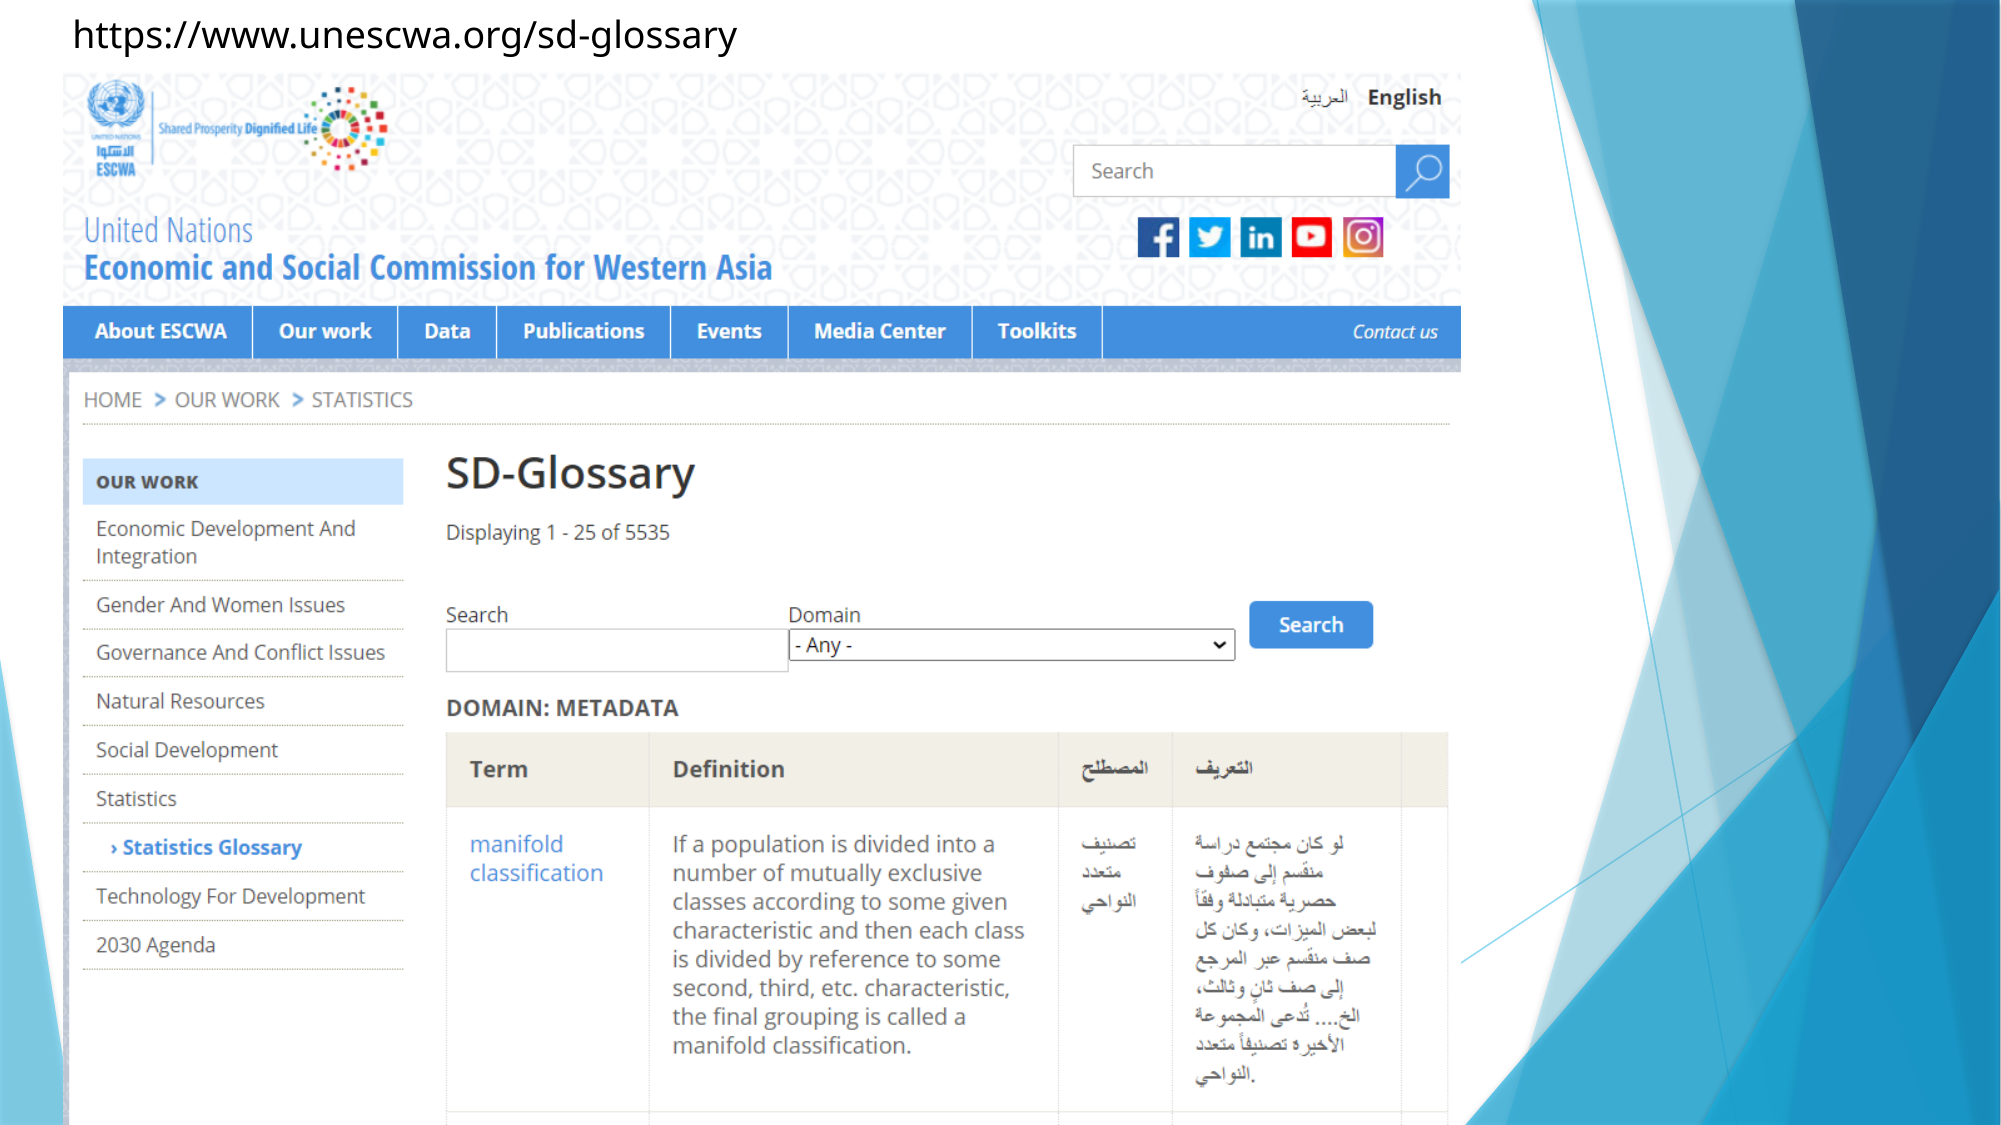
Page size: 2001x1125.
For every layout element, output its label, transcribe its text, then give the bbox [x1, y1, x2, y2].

picture [63, 70, 1461, 1125]
text_box https://www.unescwa.org/sd-glossary [57, 3, 753, 64]
